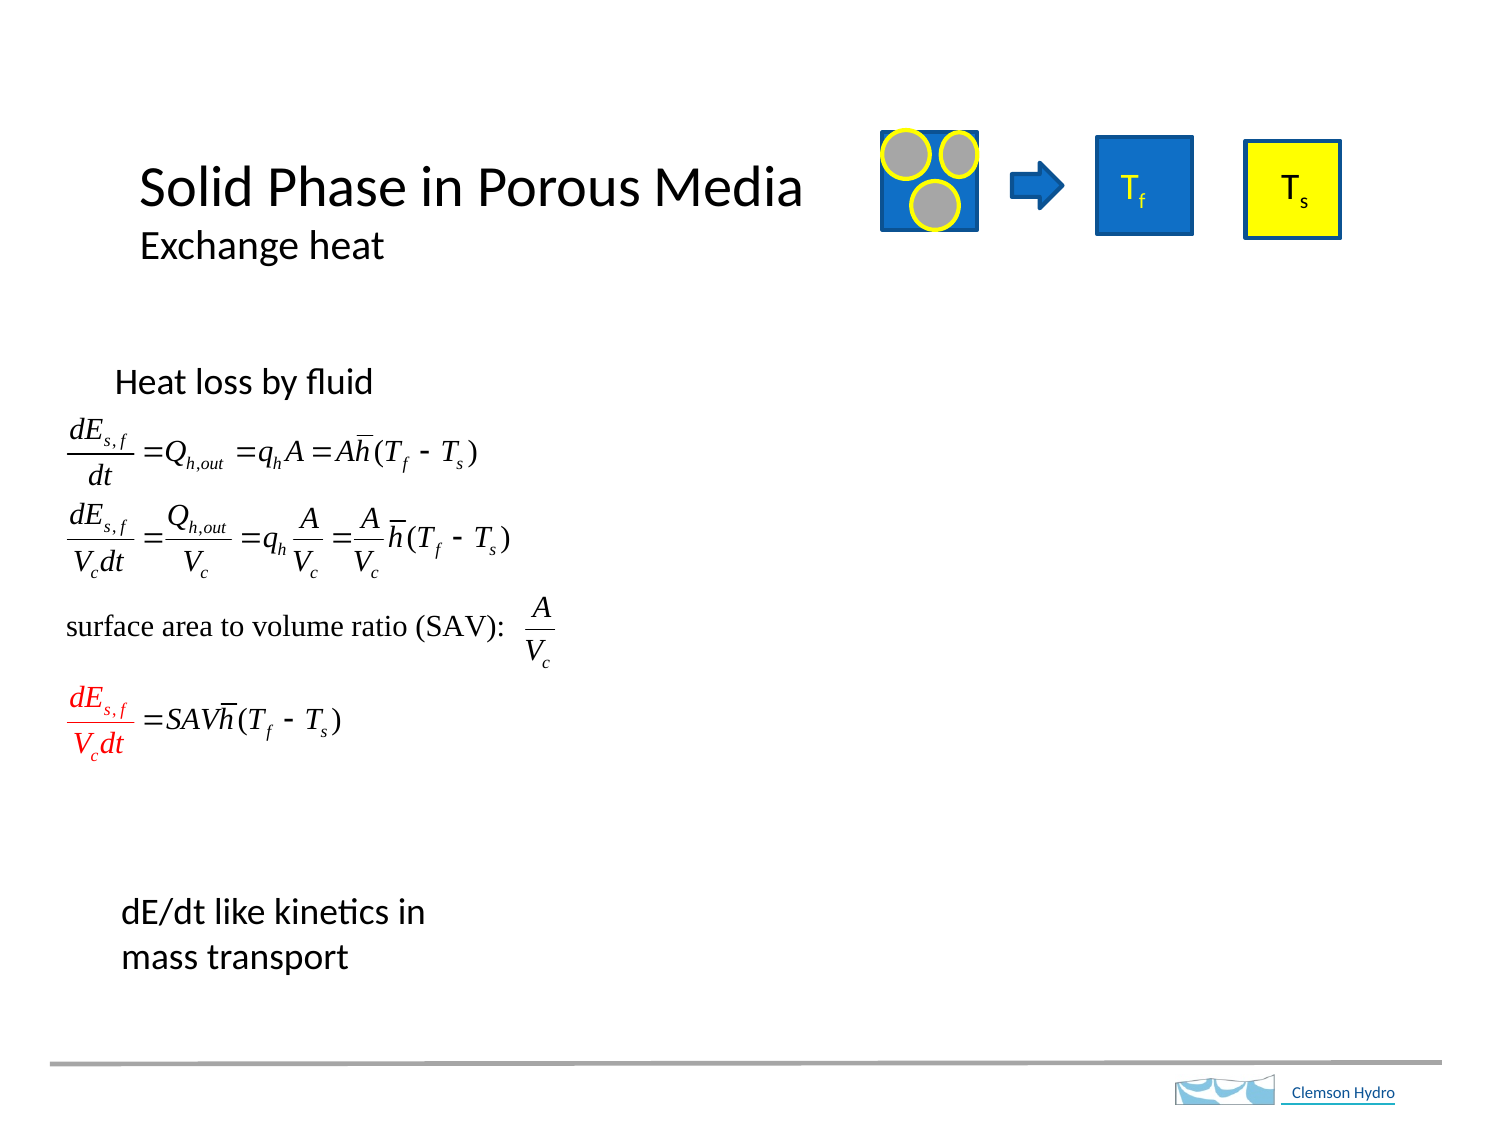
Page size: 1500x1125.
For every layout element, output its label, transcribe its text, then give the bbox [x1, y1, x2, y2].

text_box [1095, 135, 1194, 236]
text_box Tf Ts [1097, 154, 1341, 221]
text_box dE/dt like kinetics in mass transport [106, 879, 469, 985]
text_box Solid Phase in Porous Media Exchange heat [125, 140, 883, 276]
text_box Heat loss by fluid [99, 349, 1293, 410]
text_box [1009, 160, 1065, 211]
text_box [883, 130, 979, 232]
text_box [938, 130, 980, 180]
text_box [909, 178, 961, 232]
text_box [883, 127, 932, 181]
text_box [62, 410, 562, 768]
text_box [1243, 139, 1342, 240]
text_box [880, 130, 893, 140]
picture [1175, 1074, 1275, 1105]
